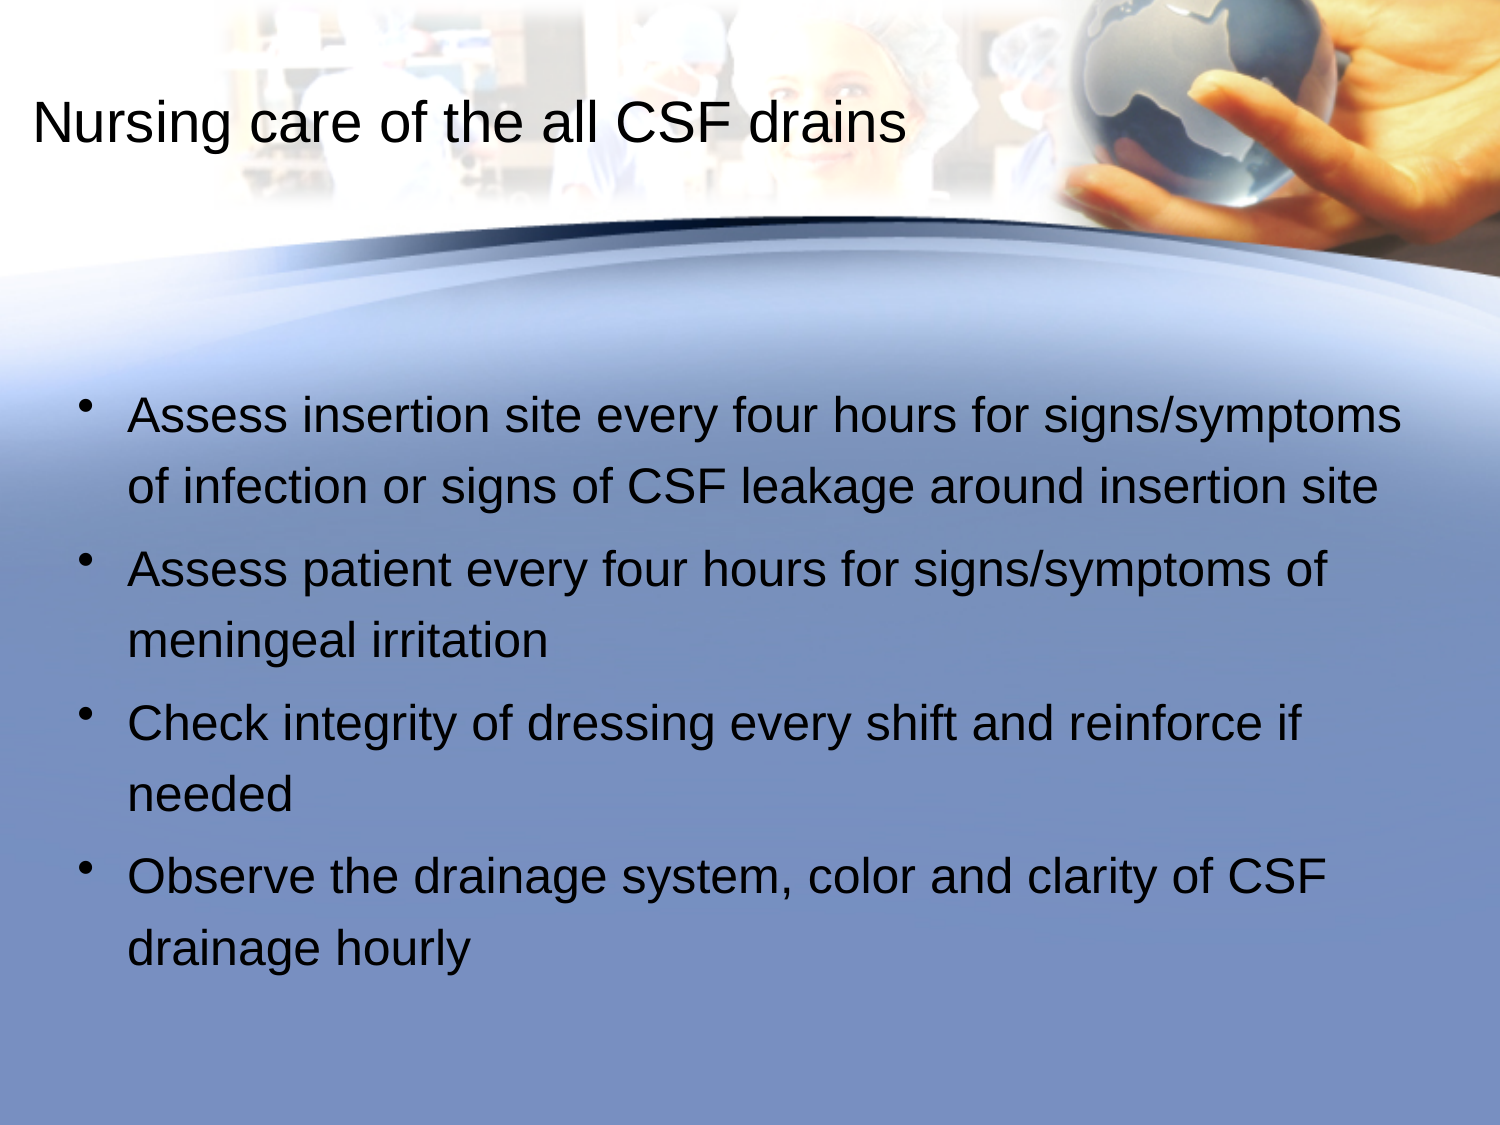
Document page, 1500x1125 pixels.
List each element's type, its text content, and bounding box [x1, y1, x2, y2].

picture [0, 0, 1500, 1125]
list Assess insertion site every four hours for signs/symptoms of infection or signs of CSF leakage around insertion site Assess patient every four hours for signs/symptoms of meningeal irritation Check integrity of dressing every shift and reinforce if needed Observe the drainage system, color and clarity of CSF drainage hourly [62, 362, 1438, 1038]
title Nursing care of the all CSF drains [17, 24, 1068, 213]
